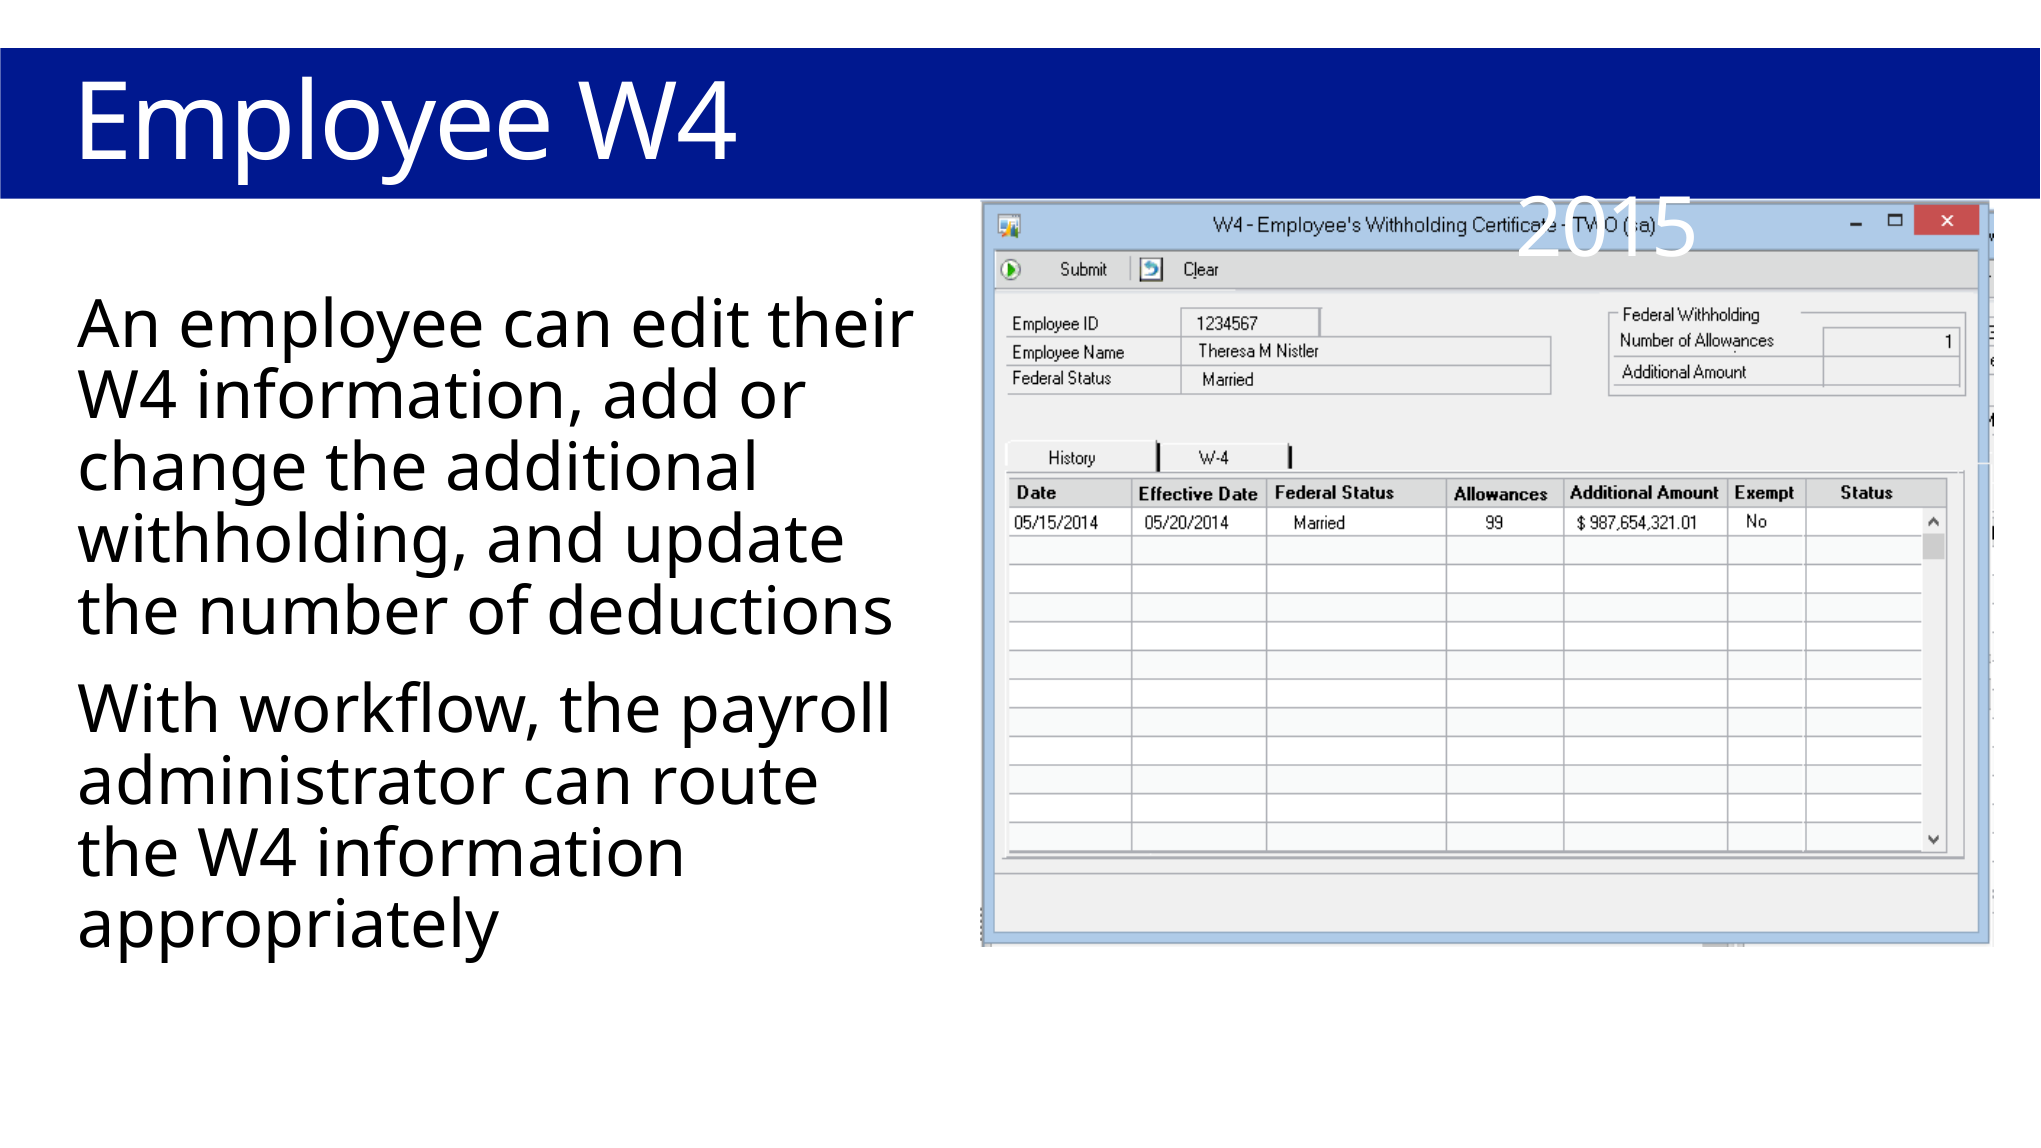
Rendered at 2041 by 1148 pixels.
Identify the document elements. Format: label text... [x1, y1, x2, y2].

text_box 2015 [1443, 49, 1996, 199]
picture [979, 199, 1994, 947]
title Employee W4 [0, 48, 2040, 199]
list An employee can edit their W4 information, add or change the additional withholding, and update the number of deductions With workflow, the payroll administrator can route the W4 information appropriately [53, 274, 954, 1102]
